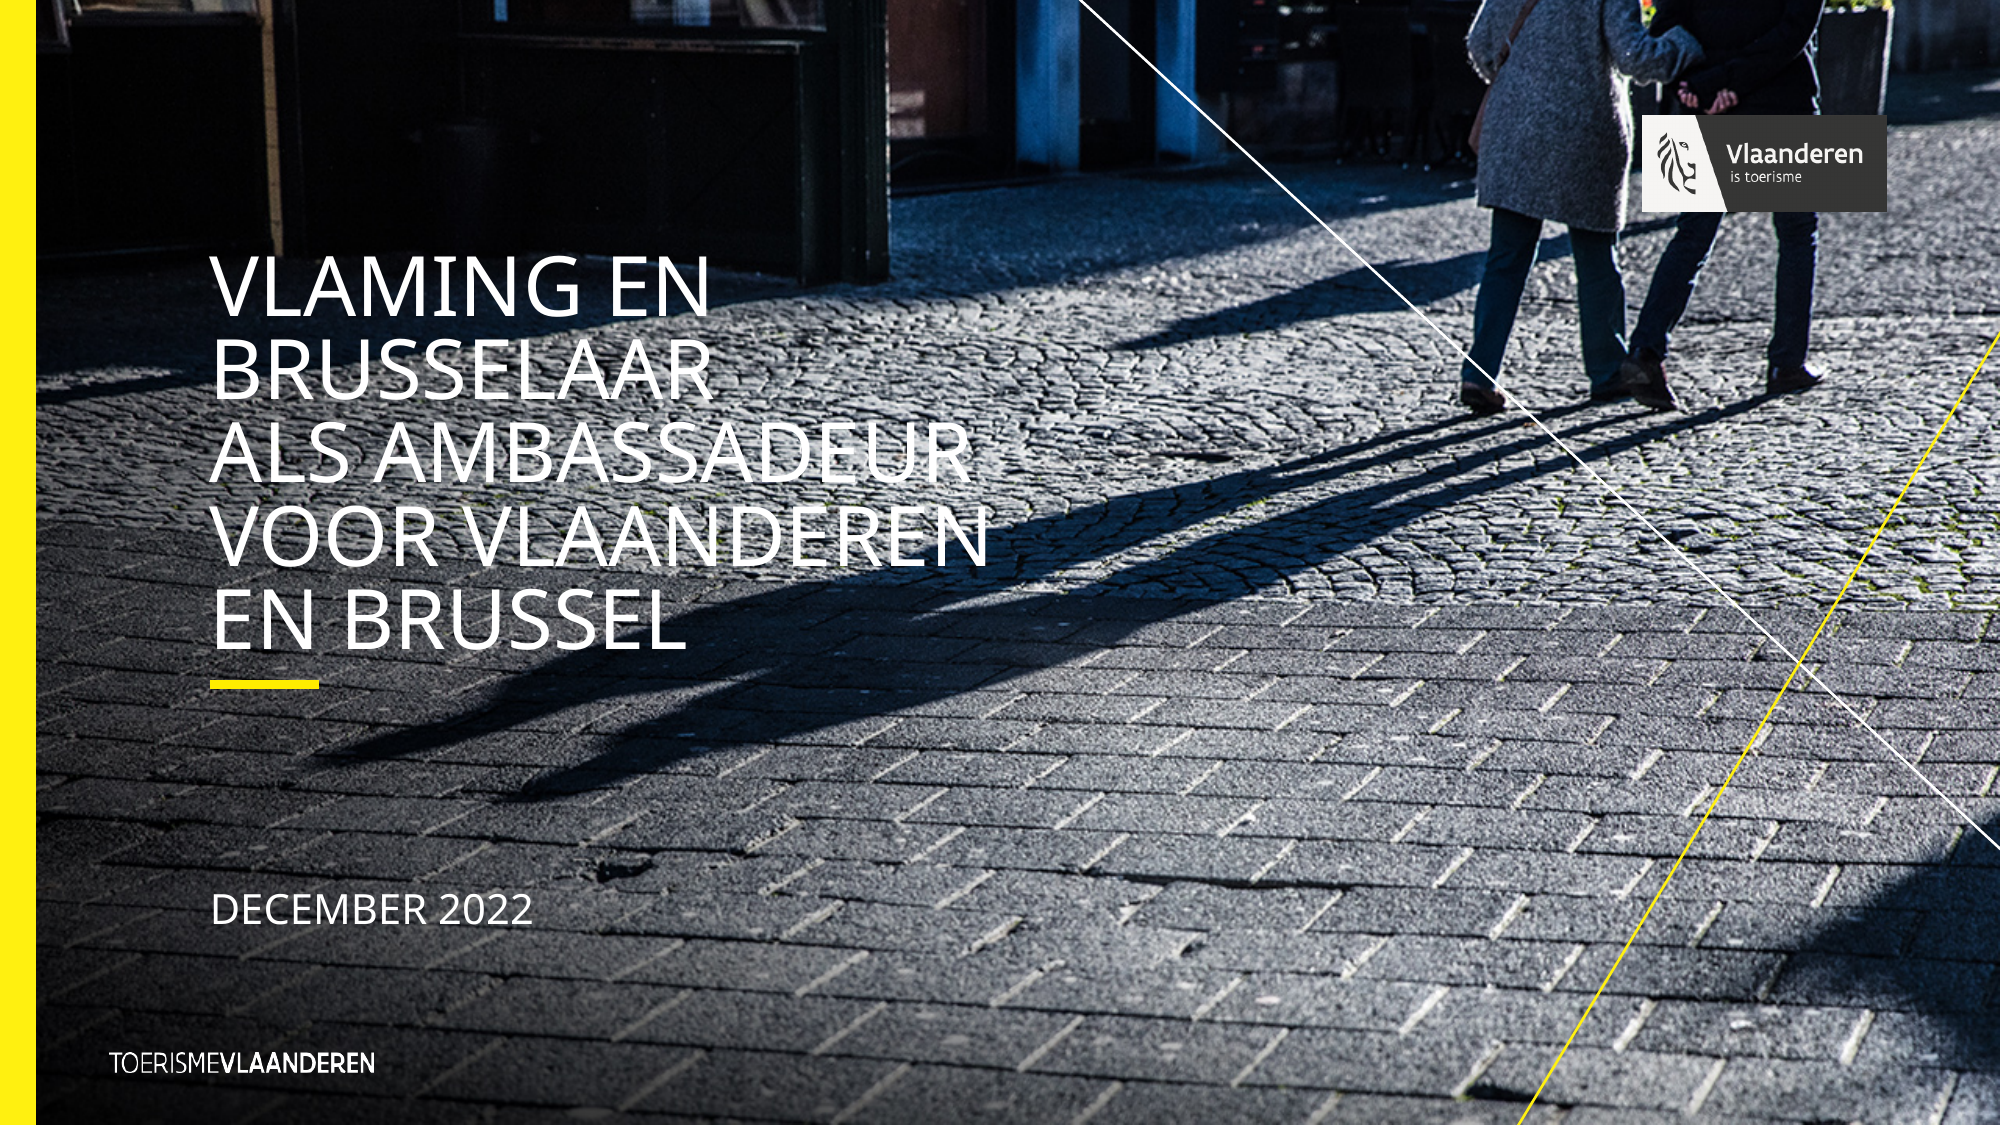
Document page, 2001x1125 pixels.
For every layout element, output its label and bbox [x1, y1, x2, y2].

picture [0, 0, 1346, 1125]
text_box [1346, 0, 2000, 1125]
text_box [1029, 0, 1341, 1010]
